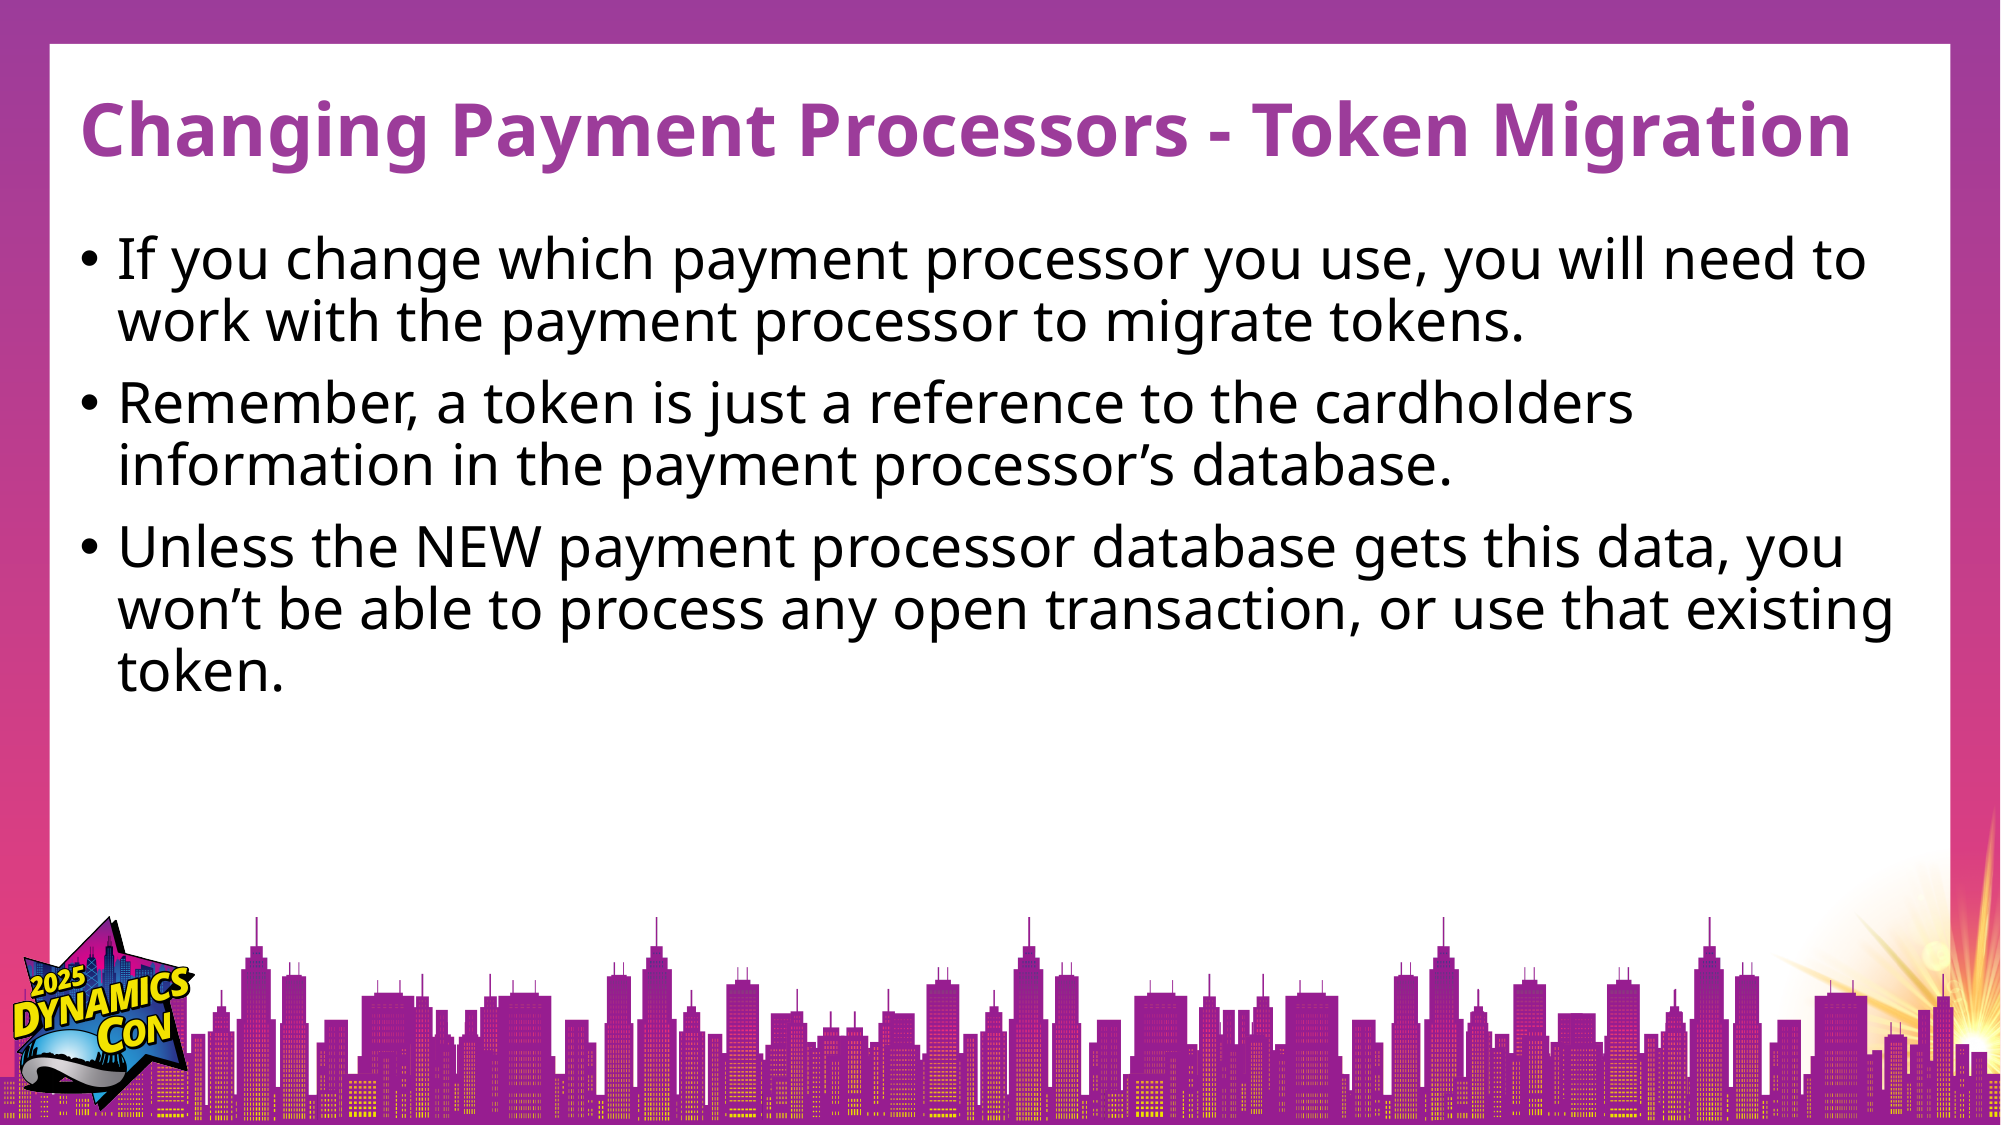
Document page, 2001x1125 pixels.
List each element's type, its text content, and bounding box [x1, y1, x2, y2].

picture [1729, 1031, 1733, 1087]
picture [1758, 640, 2001, 1094]
title Changing Payment Processors - Token Migration [64, 60, 1932, 205]
picture [13, 916, 195, 1111]
list If you change which payment processor you use, you will need to work with the payment processor to migrate tokens. Remember, a token is just a reference to the cardholders information in the payment processor’s database. Unless the NEW payment processor database gets this data, you won’t be able to process any open transaction, or use that existing token. [64, 222, 1932, 945]
